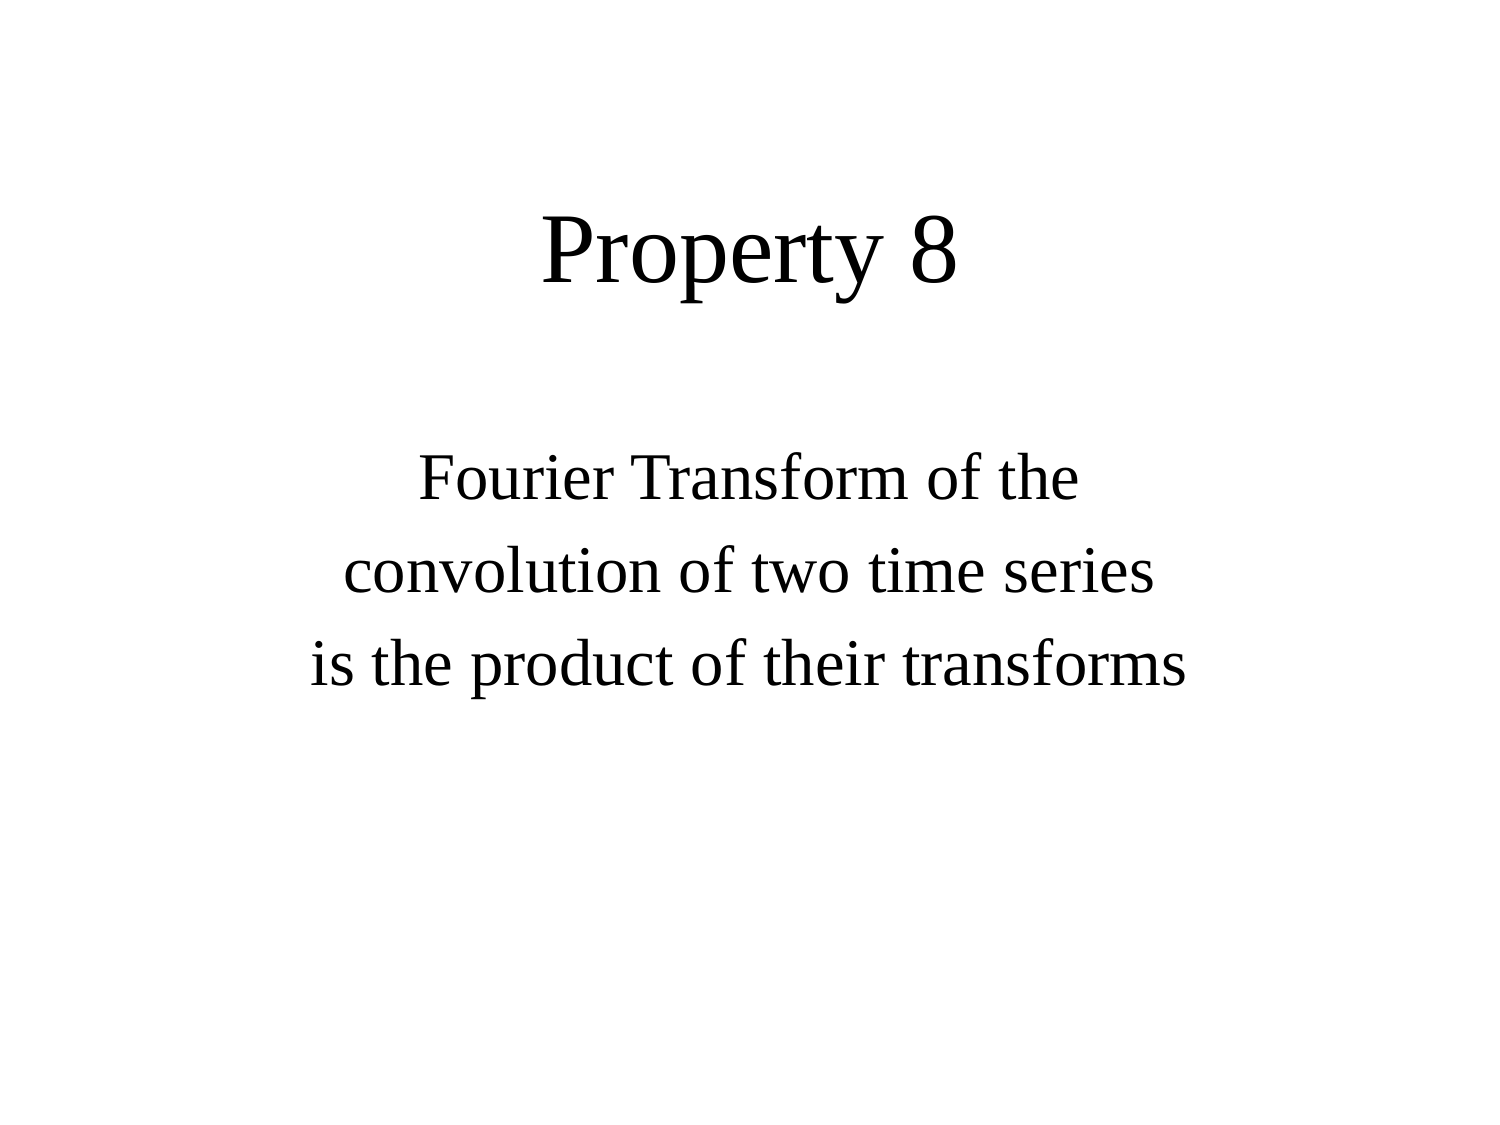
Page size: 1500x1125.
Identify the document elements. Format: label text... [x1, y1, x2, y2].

text_box Fourier Transform of the convolution of two time series is the product of their transforms [0, 425, 1500, 825]
text_box Property 8 [0, 174, 1500, 350]
